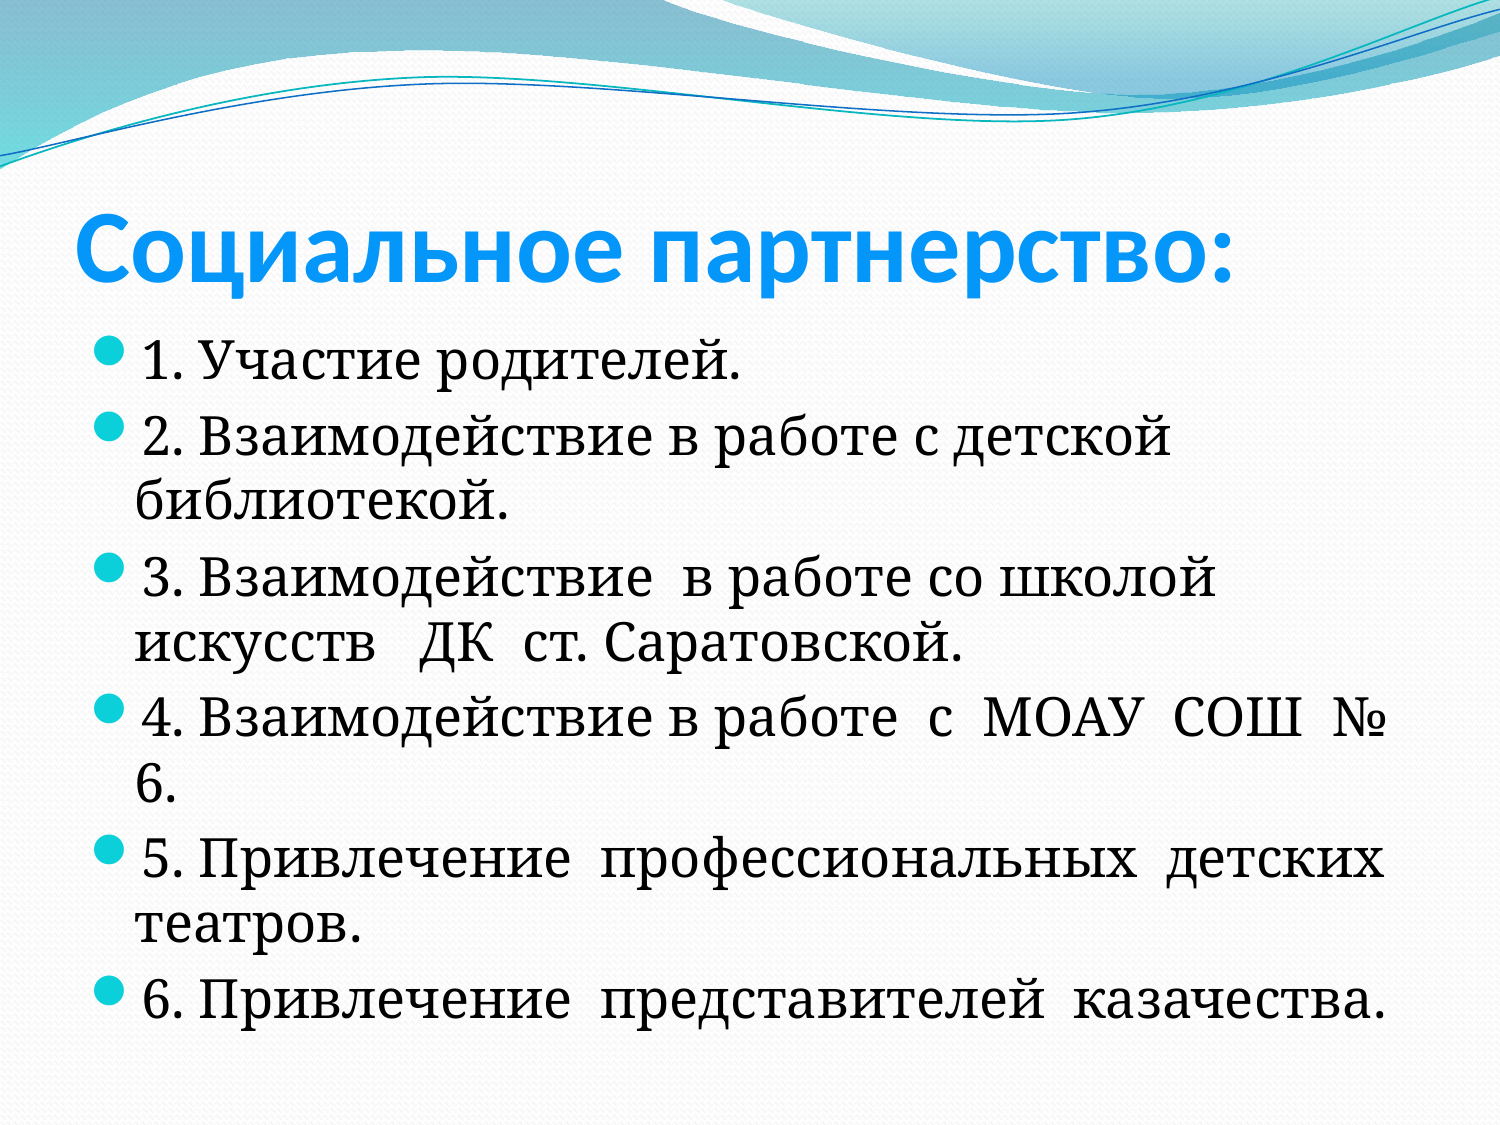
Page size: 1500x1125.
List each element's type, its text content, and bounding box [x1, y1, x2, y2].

title Социальное партнерство: [75, 115, 1425, 303]
list 1. Участие родителей. 2. Взаимодействие в работе с детской библиотекой. 3. Взаимодействие в работе со школой искусств ДК ст. Саратовской. 4. Взаимодействие в работе с МОАУ СОШ № 6. 5. Привлечение профессиональных детских театров. 6. Привлечение представителей казачества. [75, 317, 1425, 1038]
